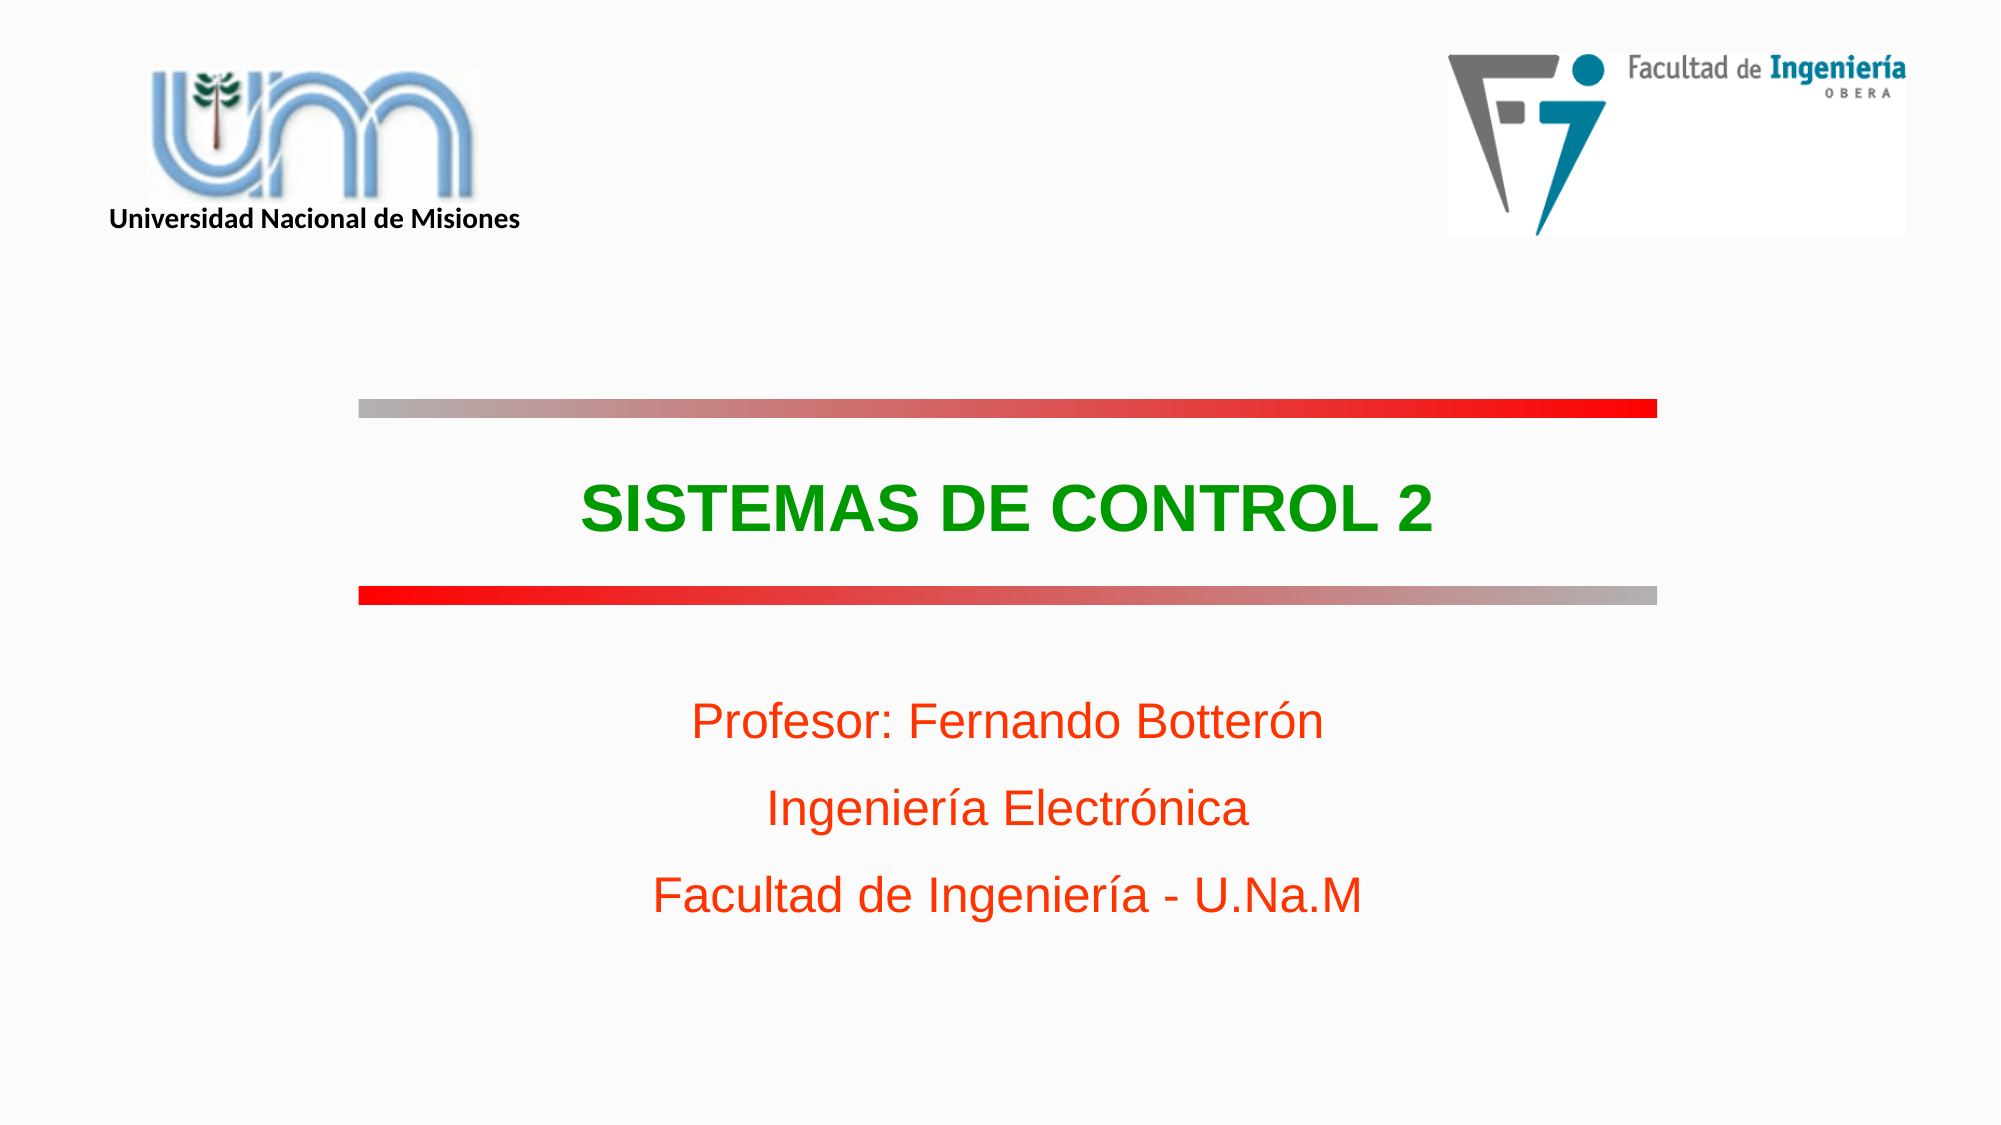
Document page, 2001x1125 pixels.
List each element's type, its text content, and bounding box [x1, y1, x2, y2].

text_box SISTEMAS DE CONTROL 2 [323, 440, 1693, 569]
text_box [358, 586, 1658, 605]
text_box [78, 67, 552, 244]
picture [1448, 54, 1906, 236]
text_box Profesor: Fernando Botterón Ingeniería Electrónica Facultad de Ingeniería - U.Na.M [398, 669, 1618, 968]
text_box [358, 399, 1658, 418]
